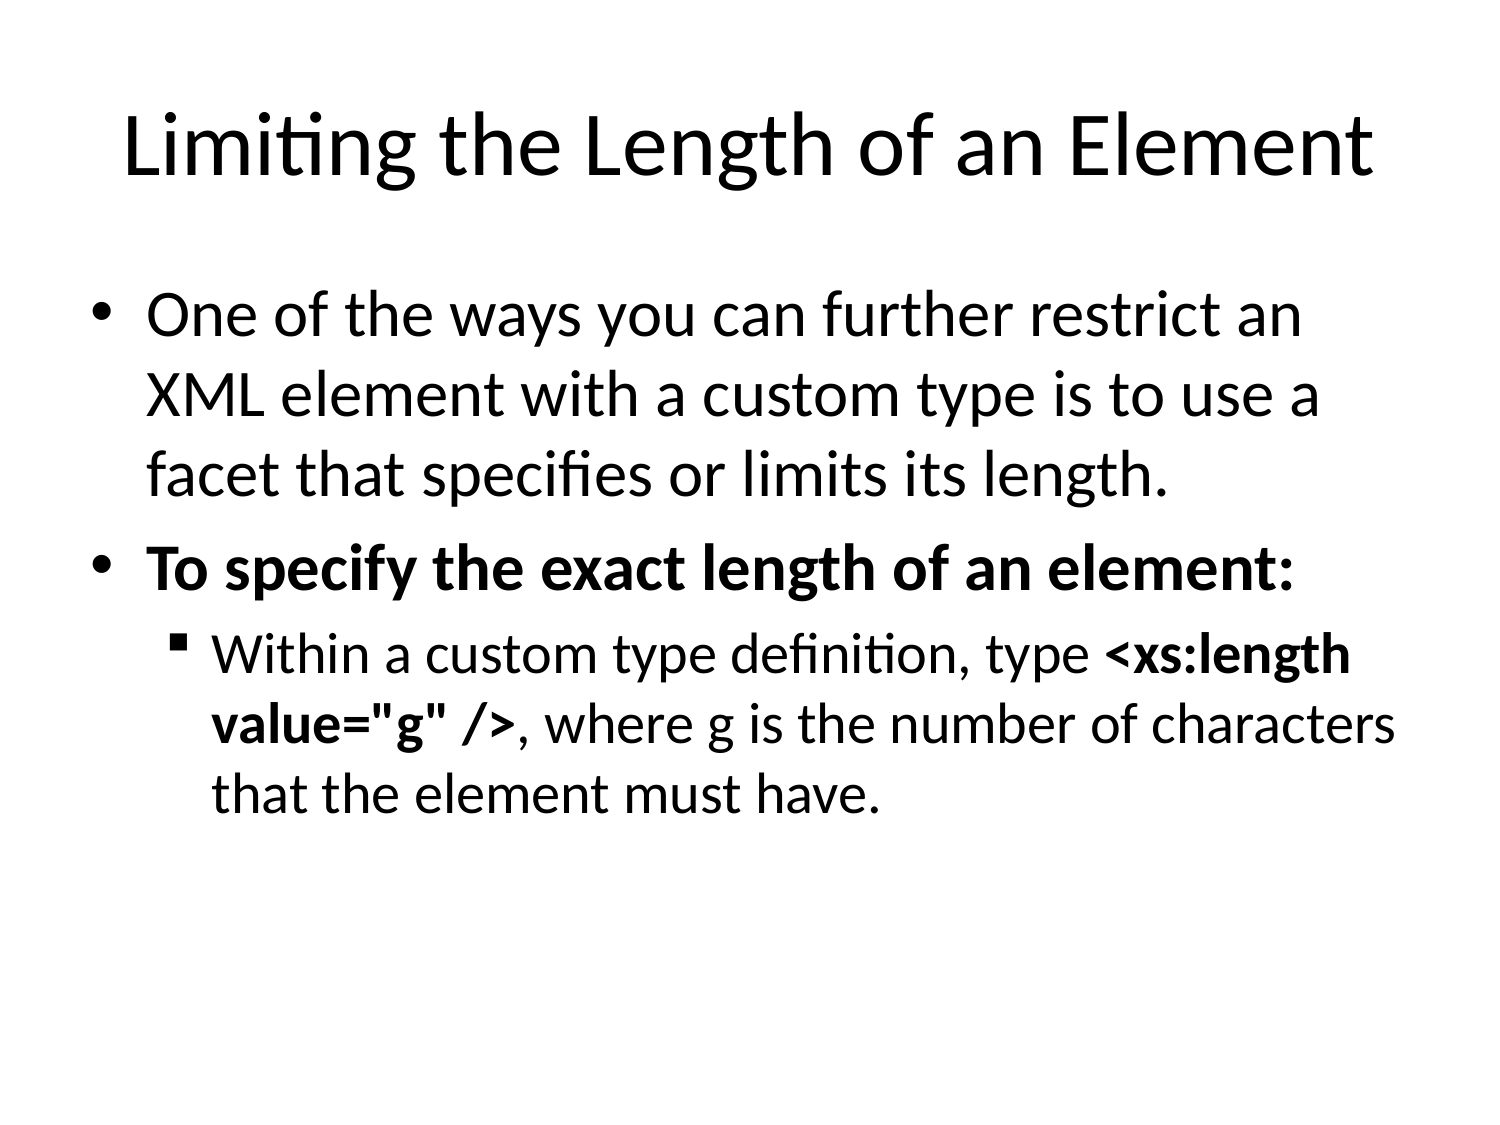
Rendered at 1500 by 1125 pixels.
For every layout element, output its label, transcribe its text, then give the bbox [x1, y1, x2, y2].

list One of the ways you can further restrict an XML element with a custom type is to use a facet that specifies or limits its length. To specify the exact length of an element: Within a custom type definition, type <xs:length value="g" />, where g is the number of characters that the element must have. [75, 262, 1425, 1005]
title Limiting the Length of an Element [75, 45, 1425, 233]
